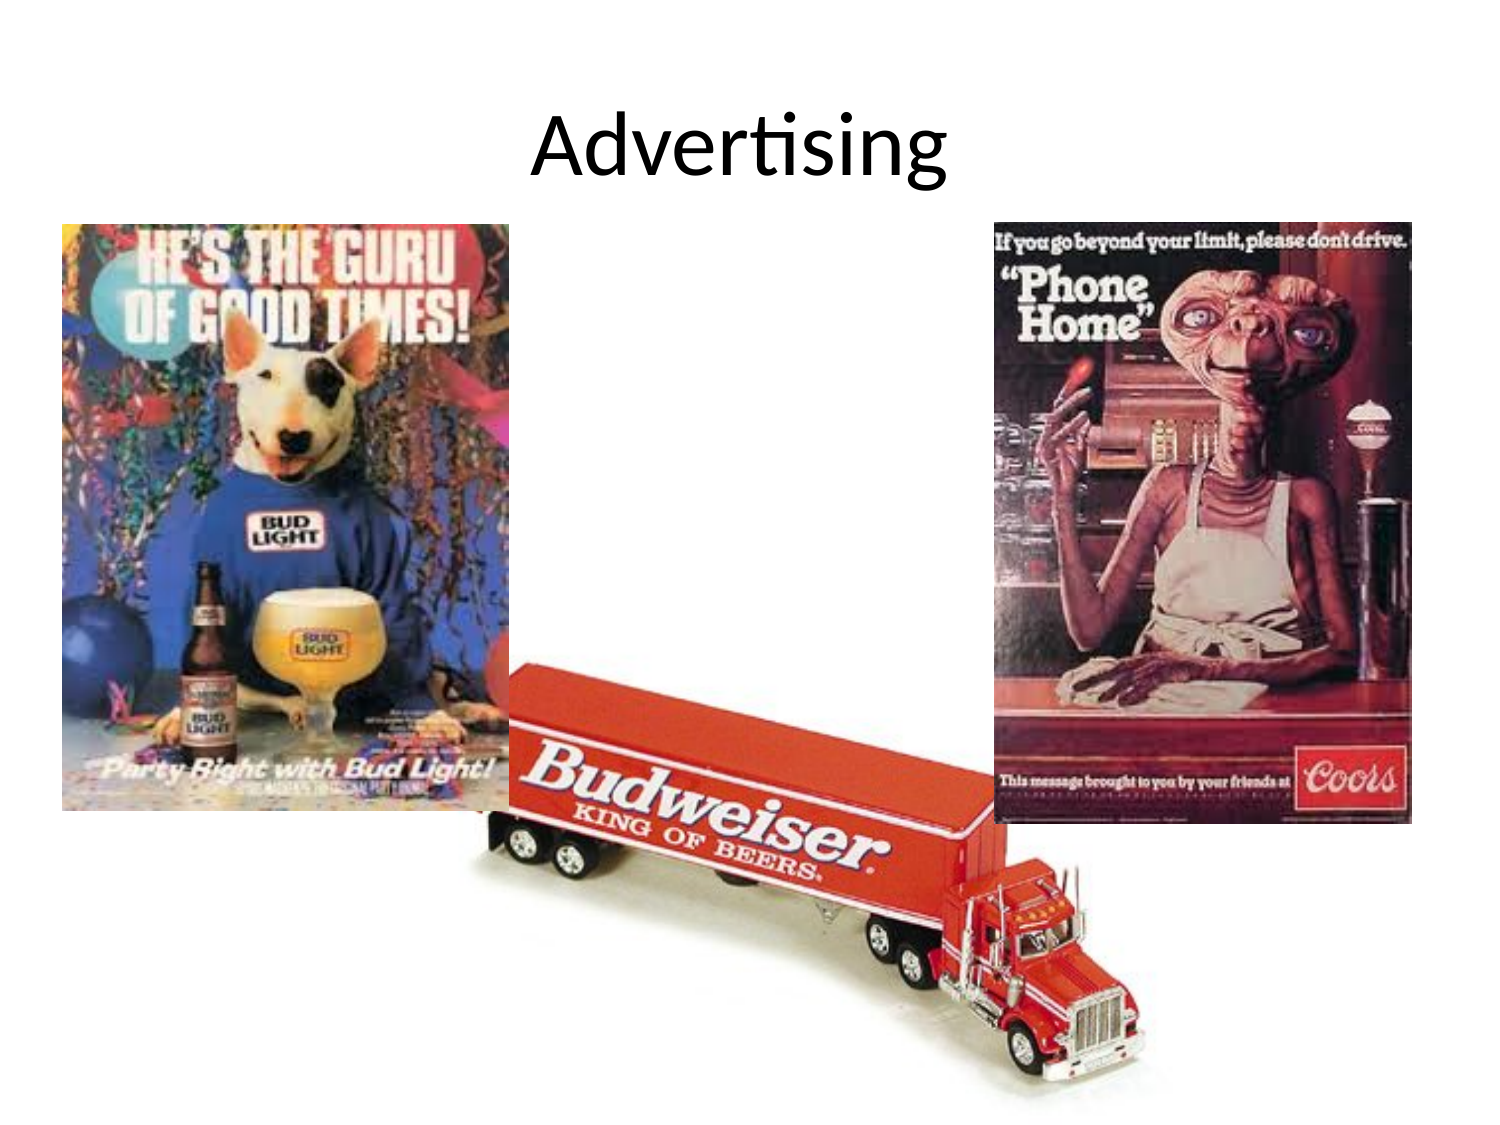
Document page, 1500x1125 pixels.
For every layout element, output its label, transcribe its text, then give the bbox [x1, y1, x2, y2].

title Advertising [75, 45, 1425, 233]
picture [62, 222, 1412, 1125]
